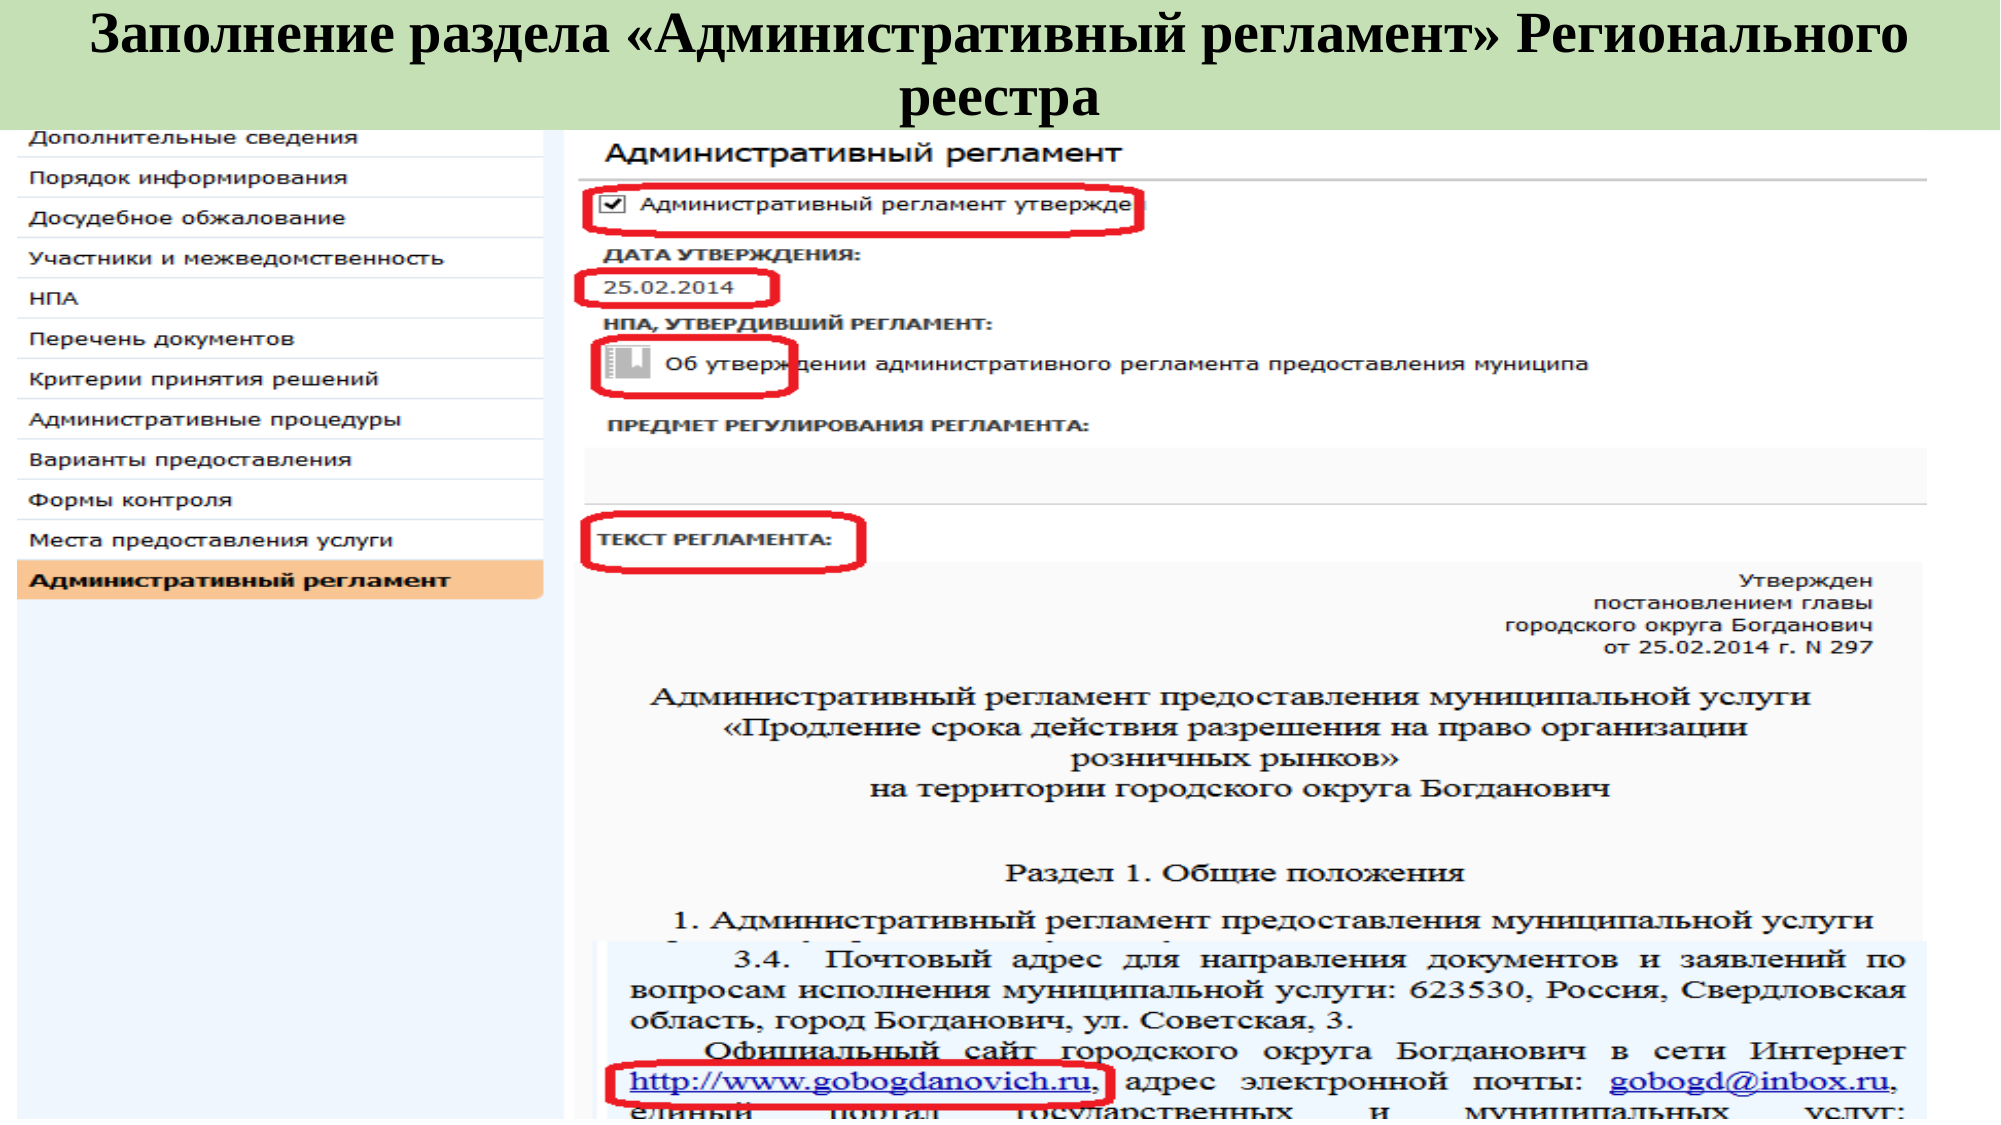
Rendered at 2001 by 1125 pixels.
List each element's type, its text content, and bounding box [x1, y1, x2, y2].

picture [17, 129, 1927, 1119]
text_box Заполнение раздела «Административный регламент» Регионального реестра [0, 0, 2000, 131]
